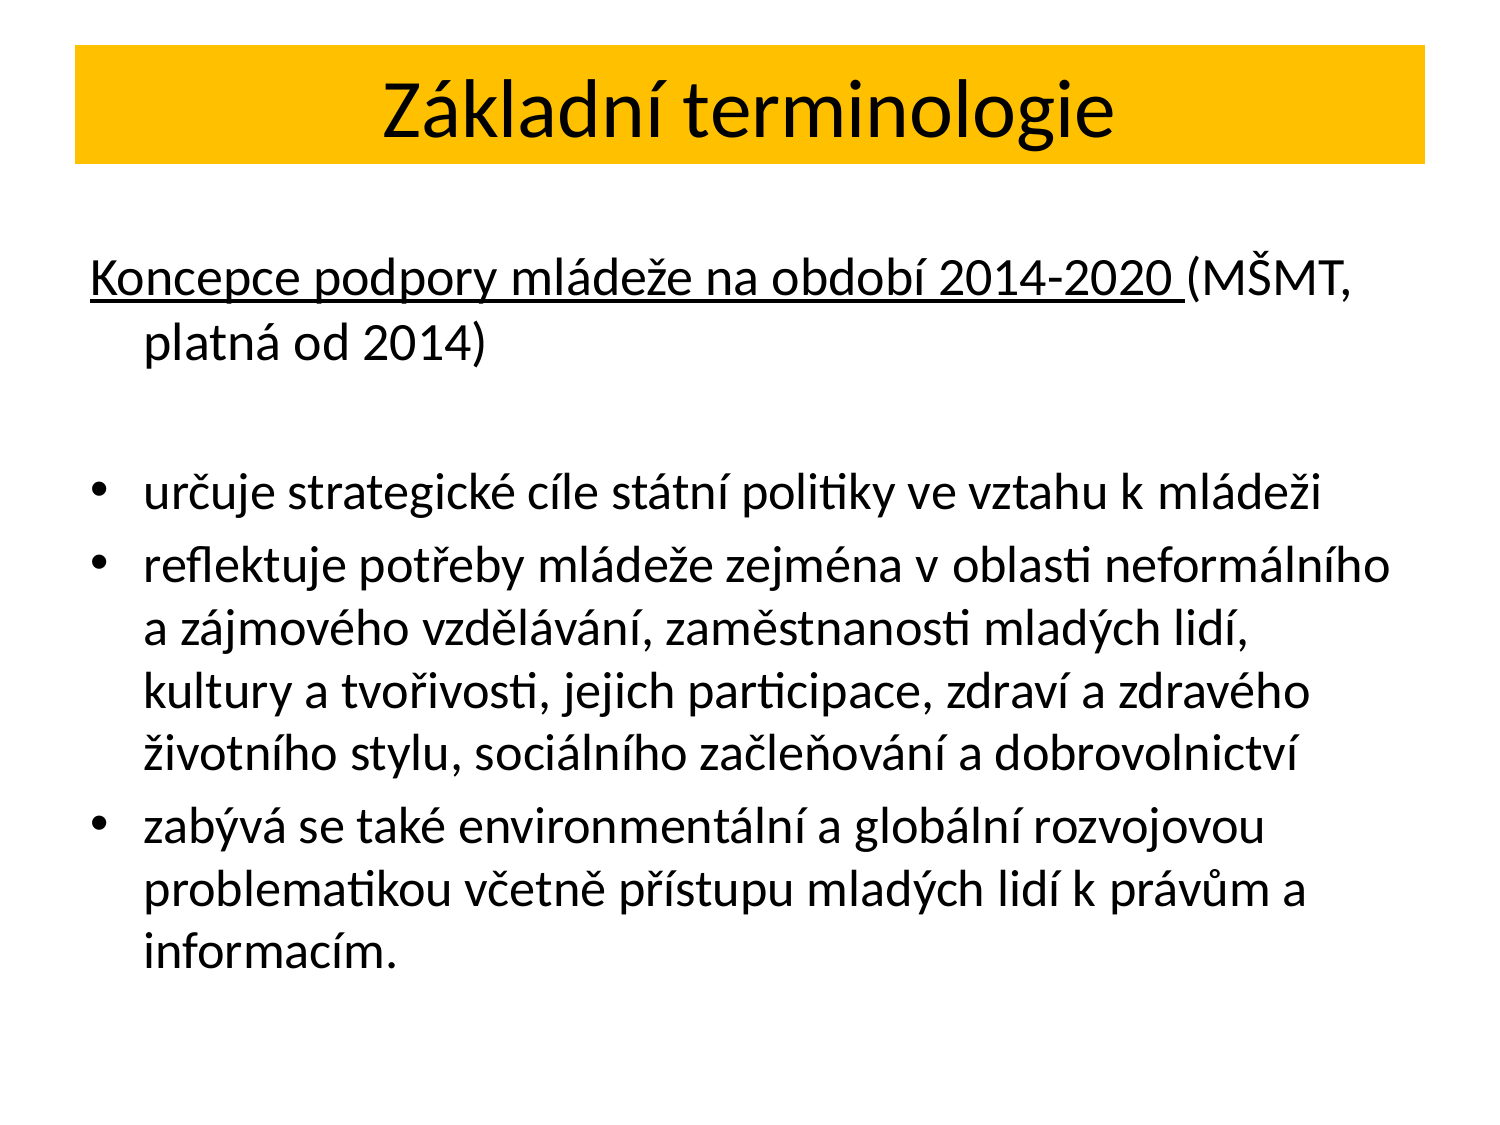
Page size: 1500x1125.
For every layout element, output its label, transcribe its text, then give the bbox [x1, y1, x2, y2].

title Základní terminologie [75, 45, 1425, 164]
list Koncepce podpory mládeže na období 2014-2020 (MŠMT, platná od 2014) určuje strategické cíle státní politiky ve vztahu k mládeži reflektuje potřeby mládeže zejména v oblasti neformálního a zájmového vzdělávání, zaměstnanosti mladých lidí, kultury a tvořivosti, jejich participace, zdraví a zdravého životního stylu, sociálního začleňování a dobrovolnictví zabývá se také environmentální a globální rozvojovou problematikou včetně přístupu mladých lidí k právům a informacím. [75, 234, 1425, 1005]
